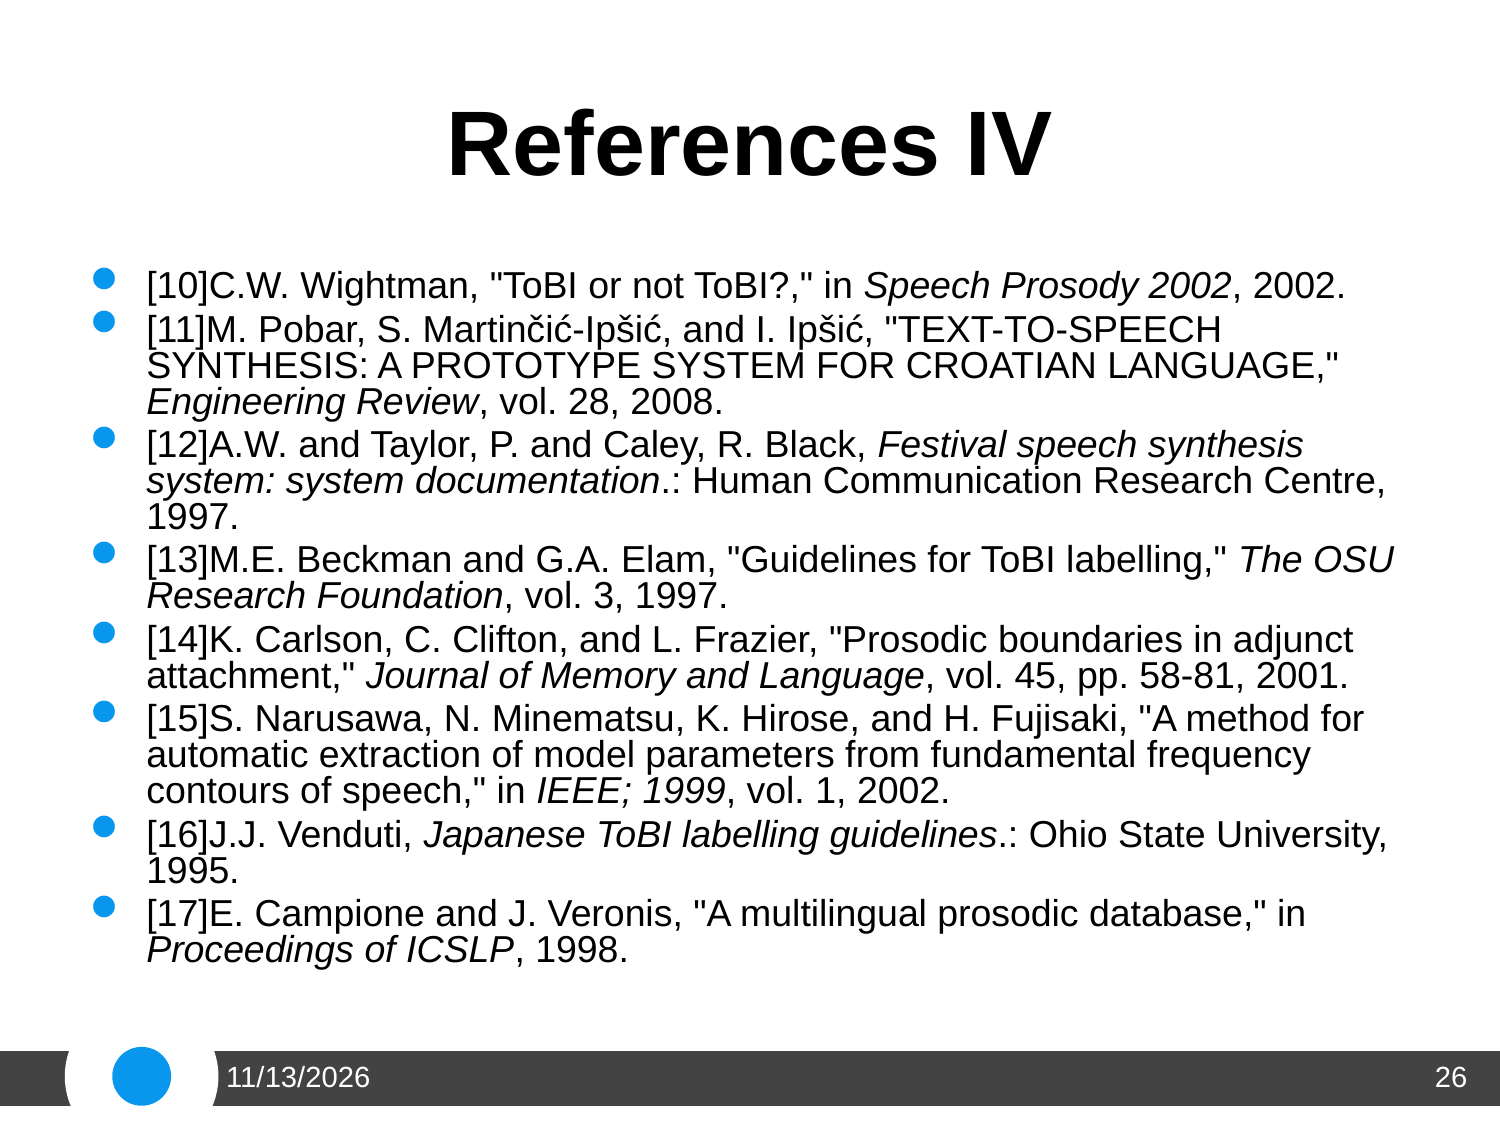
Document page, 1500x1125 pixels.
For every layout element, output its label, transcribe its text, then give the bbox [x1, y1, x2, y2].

list [10]C.W. Wightman, "ToBI or not ToBI?," in Speech Prosody 2002, 2002. [11]M. Pobar, S. Martinčić-Ipšić, and I. Ipšić, "TEXT-TO-SPEECH SYNTHESIS: A PROTOTYPE SYSTEM FOR CROATIAN LANGUAGE," Engineering Review, vol. 28, 2008. [12]A.W. and Taylor, P. and Caley, R. Black, Festival speech synthesis system: system documentation.: Human Communication Research Centre, 1997. [13]M.E. Beckman and G.A. Elam, "Guidelines for ToBI labelling," The OSU Research Foundation, vol. 3, 1997. [14]K. Carlson, C. Clifton, and L. Frazier, "Prosodic boundaries in adjunct attachment," Journal of Memory and Language, vol. 45, pp. 58-81, 2001. [15]S. Narusawa, N. Minematsu, K. Hirose, and H. Fujisaki, "A method for automatic extraction of model parameters from fundamental frequency contours of speech," in IEEE; 1999, vol. 1, 2002. [16]J.J. Venduti, Japanese ToBI labelling guidelines.: Ohio State University, 1995. [17]E. Campione and J. Veronis, "A multilingual prosodic database," in Proceedings of ICSLP, 1998. [74, 262, 1426, 1006]
title References IV [74, 44, 1426, 233]
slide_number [210, 1051, 562, 1125]
slide_number 26 [1245, 1051, 1483, 1125]
